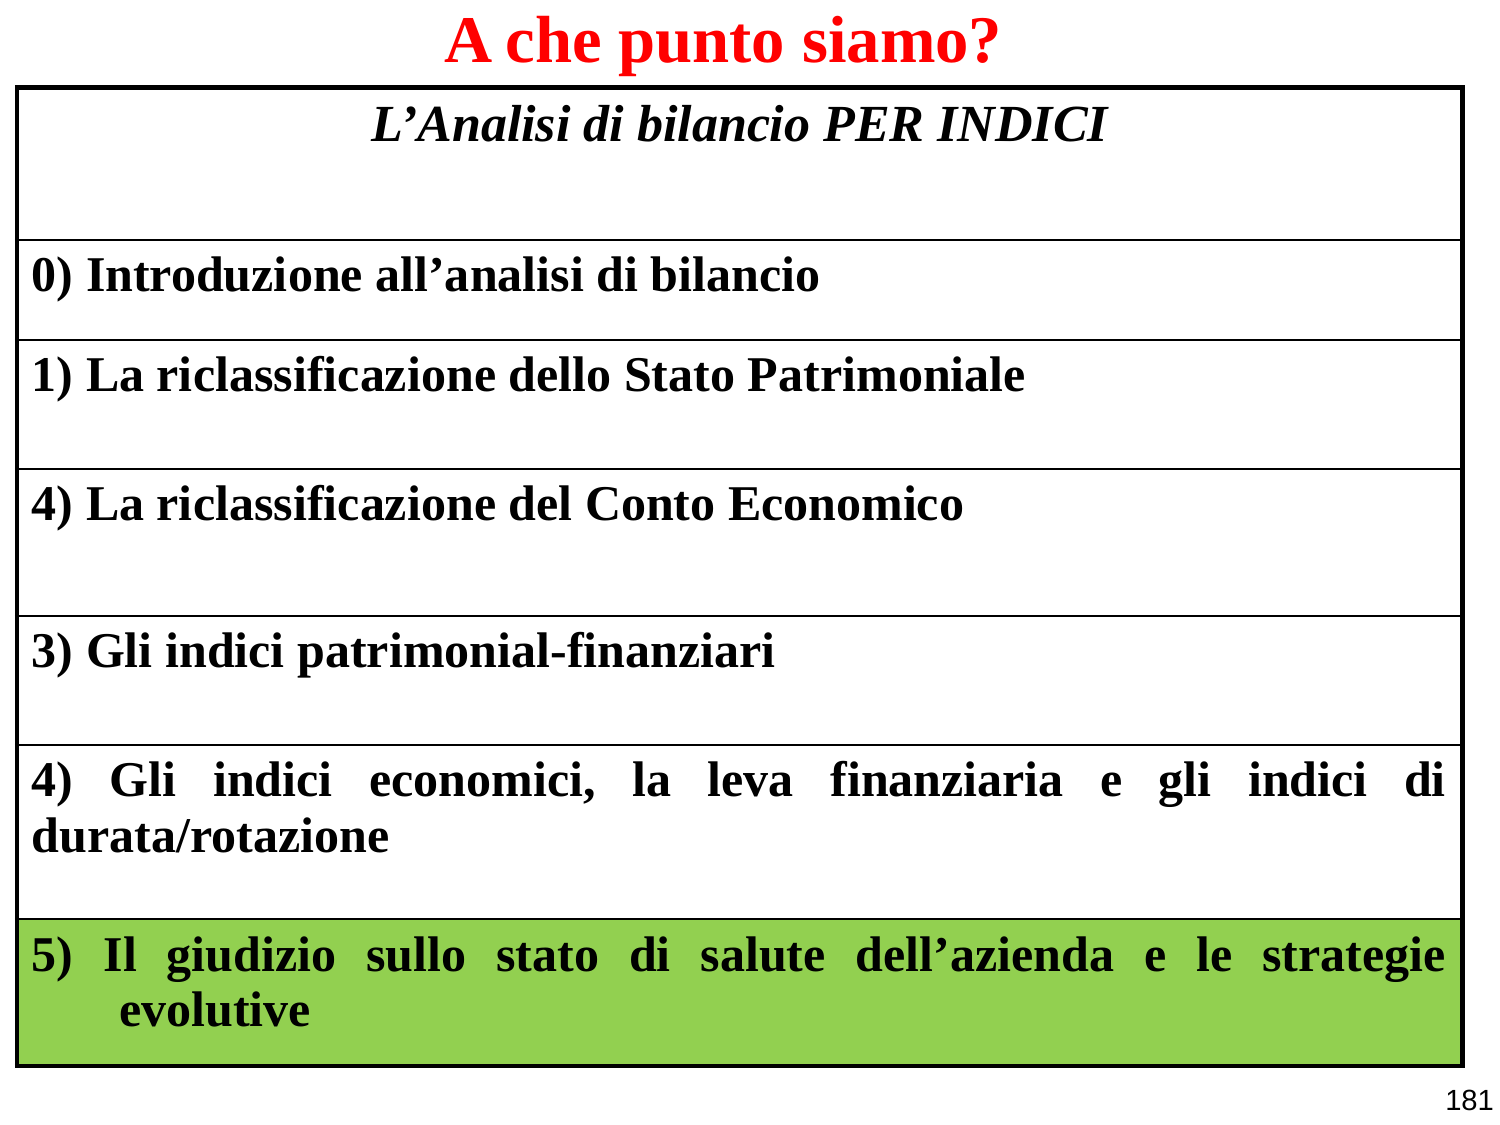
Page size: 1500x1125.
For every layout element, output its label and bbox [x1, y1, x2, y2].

table_cell [19, 470, 1460, 615]
table_cell [19, 920, 1460, 1064]
table_cell [19, 746, 1460, 918]
slide_number [1159, 1073, 1500, 1125]
table_cell [19, 617, 1460, 744]
table_cell [19, 241, 1460, 339]
table_header [19, 90, 1460, 239]
text_box [429, 0, 1035, 83]
table_cell [19, 341, 1460, 468]
